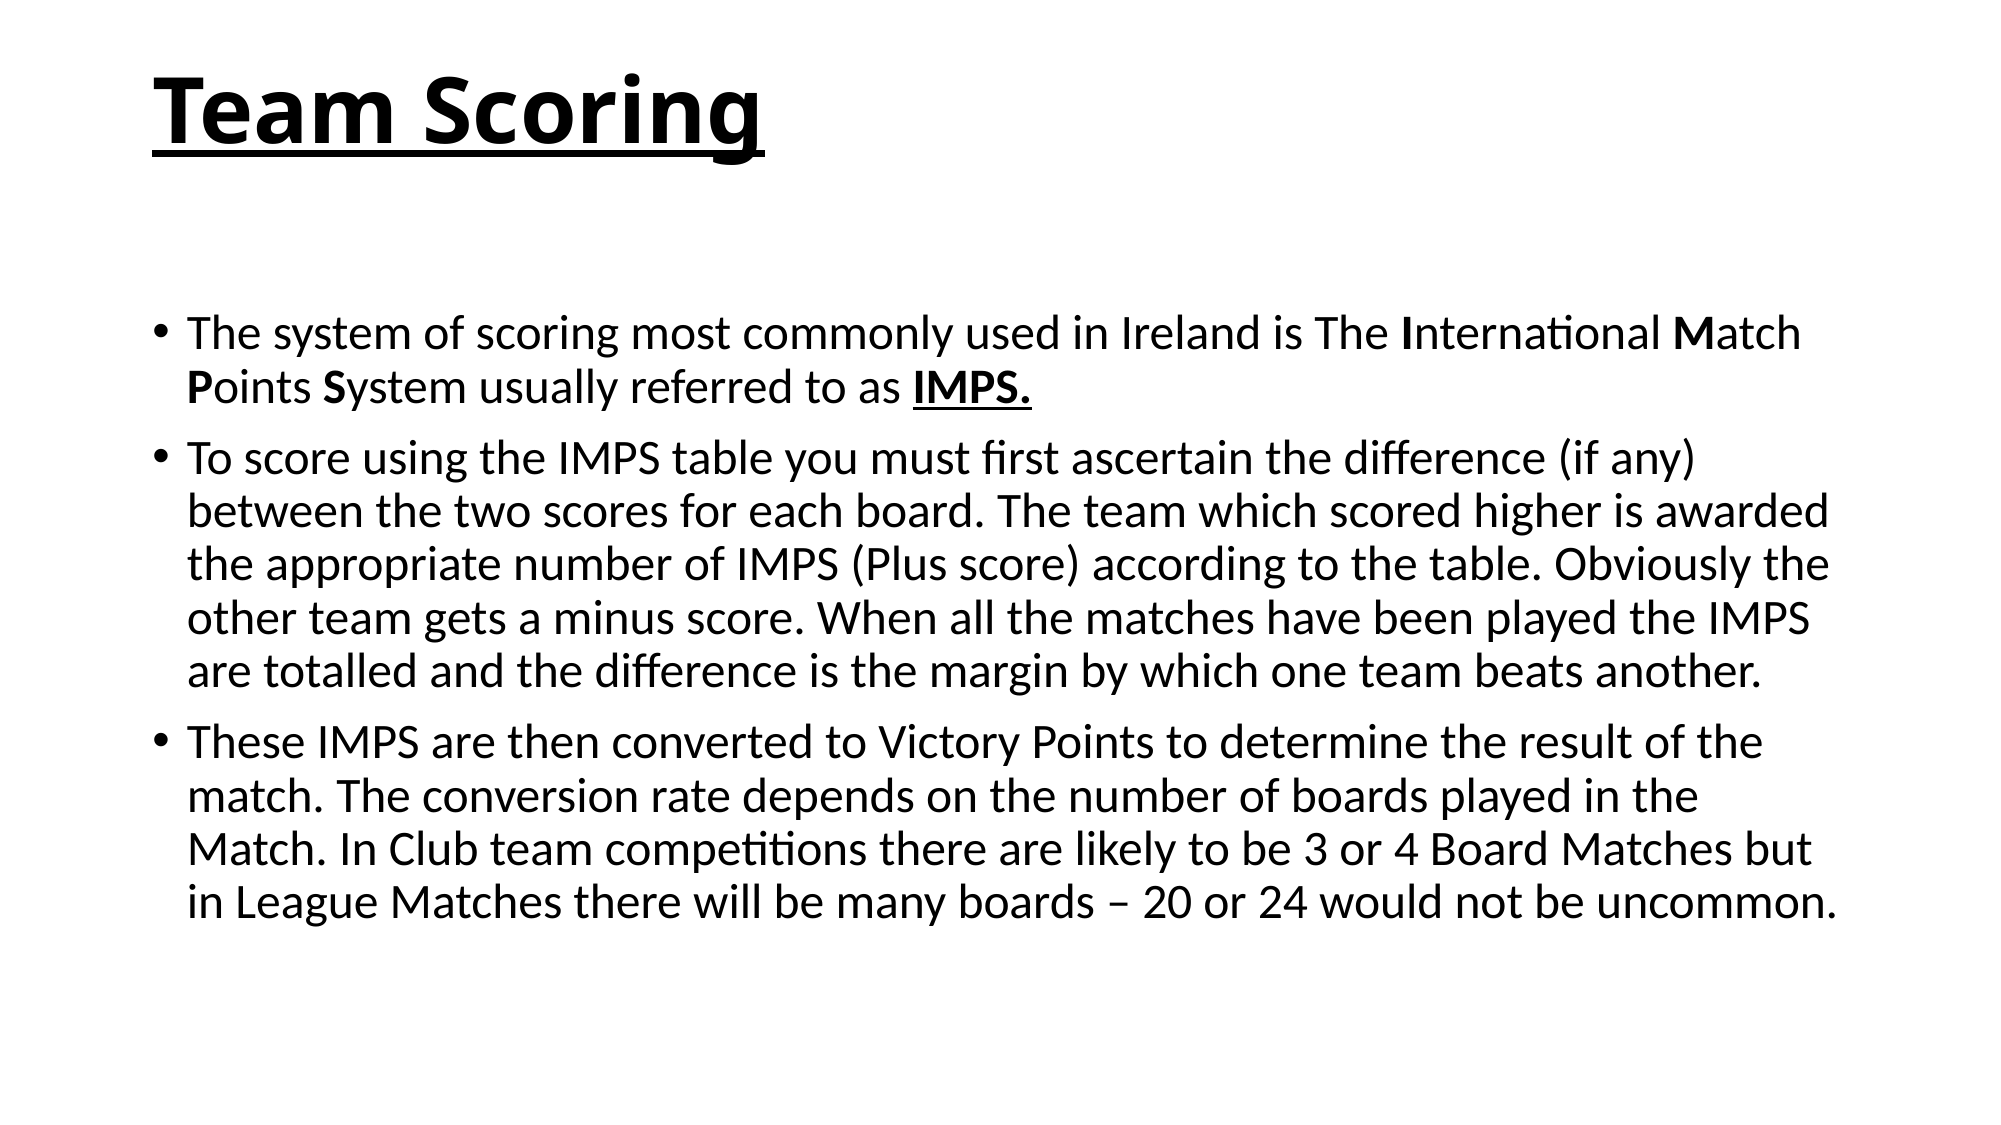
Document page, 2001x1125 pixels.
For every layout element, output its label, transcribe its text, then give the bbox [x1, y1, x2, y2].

title Team Scoring [137, 59, 1863, 278]
list The system of scoring most commonly used in Ireland is The International Match Points System usually referred to as IMPS. To score using the IMPS table you must first ascertain the difference (if any) between the two scores for each board. The team which scored higher is awarded the appropriate number of IMPS (Plus score) according to the table. Obviously the other team gets a minus score. When all the matches have been played the IMPS are totalled and the difference is the margin by which one team beats another. These IMPS are then converted to Victory Points to determine the result of the match. The conversion rate depends on the number of boards played in the Match. In Club team competitions there are likely to be 3 or 4 Board Matches but in League Matches there will be many boards – 20 or 24 would not be uncommon. [137, 299, 1863, 1014]
